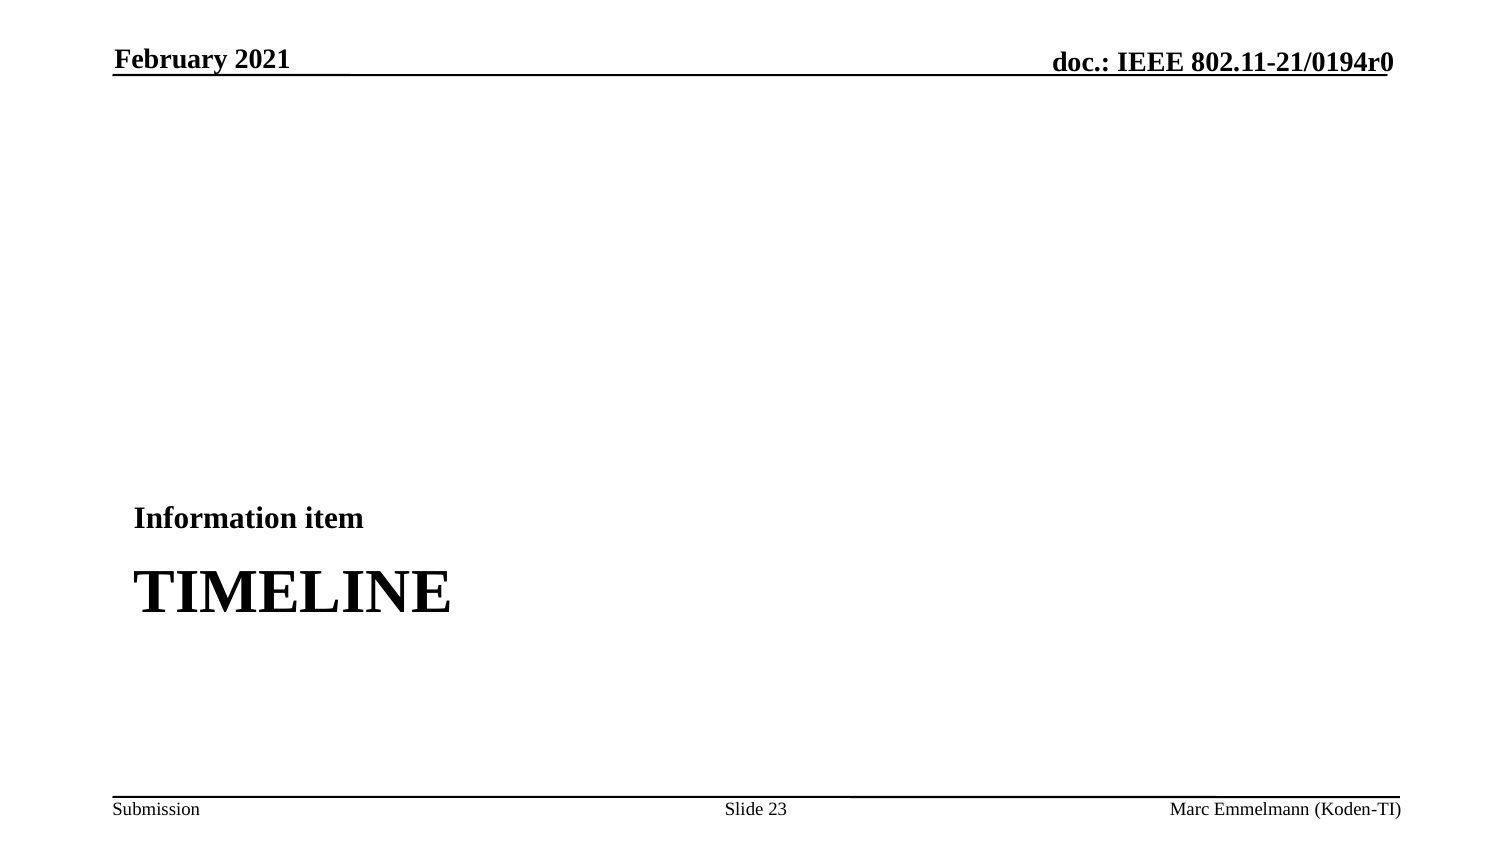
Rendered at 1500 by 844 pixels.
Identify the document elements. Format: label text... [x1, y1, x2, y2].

footer Marc Emmelmann (Koden-TI) [878, 796, 1402, 820]
title Timeline [118, 543, 1394, 710]
list Information item [118, 357, 1394, 543]
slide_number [114, 40, 423, 75]
slide_number Slide 23 [712, 796, 800, 842]
